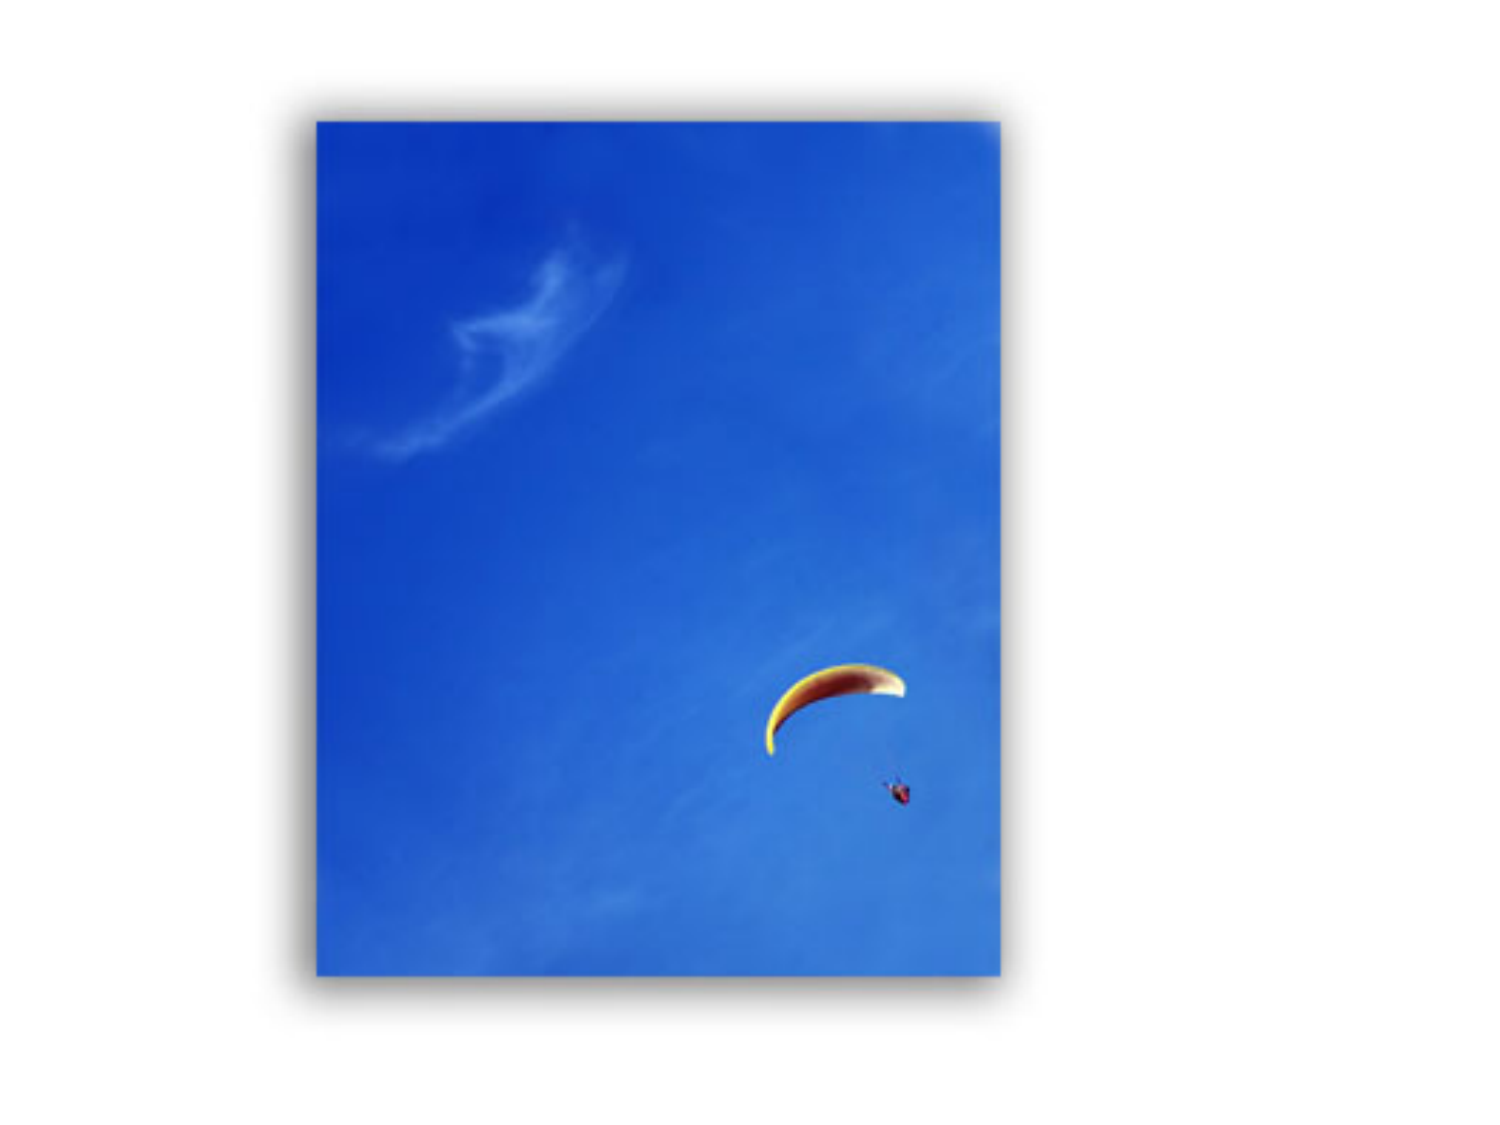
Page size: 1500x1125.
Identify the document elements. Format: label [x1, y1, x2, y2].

picture [249, 37, 1071, 1063]
